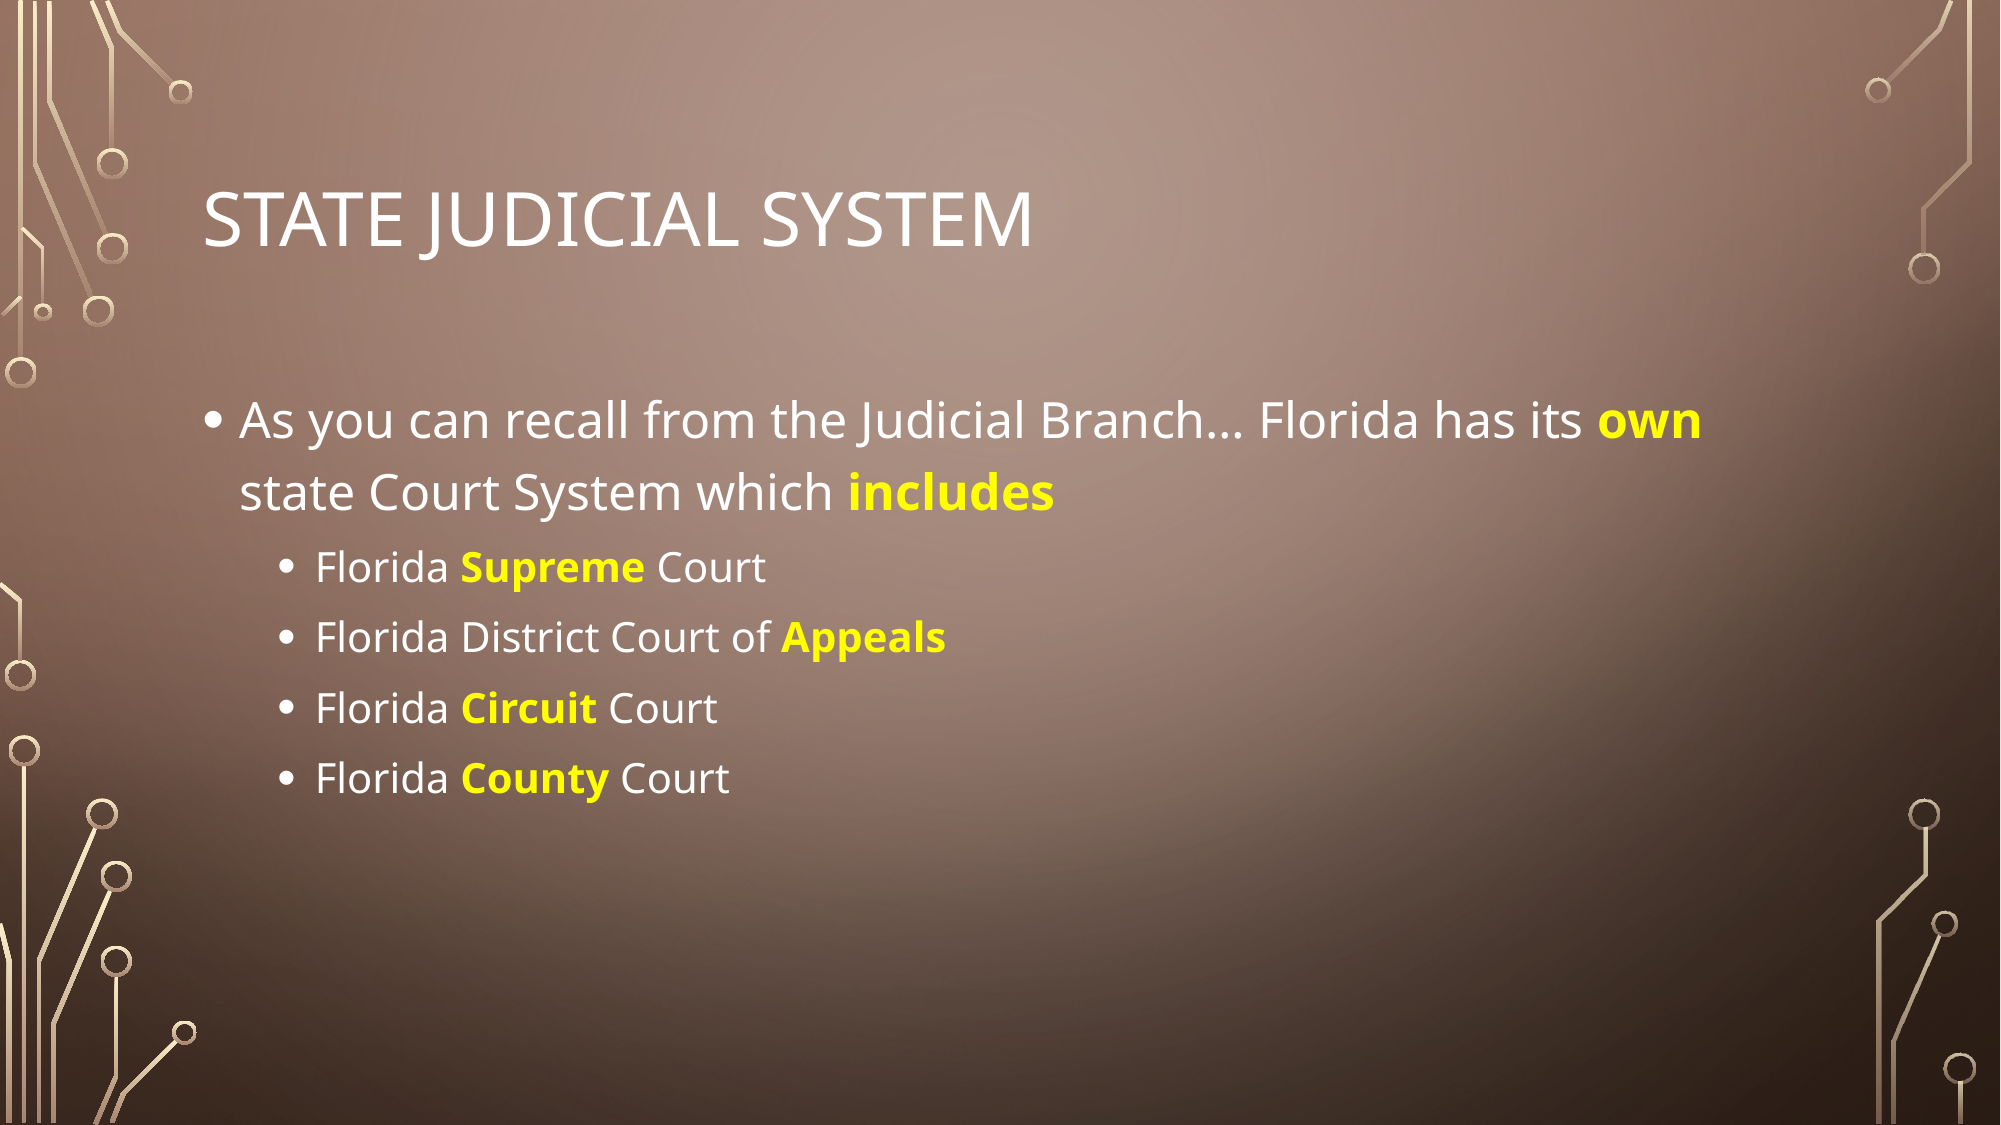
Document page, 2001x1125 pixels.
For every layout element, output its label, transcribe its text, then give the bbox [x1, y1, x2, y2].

title State Judicial System [187, 101, 1813, 344]
list As you can recall from the Judicial Branch… Florida has its own state Court System which includes Florida Supreme Court Florida District Court of Appeals Florida Circuit Court Florida County Court [187, 369, 1813, 950]
